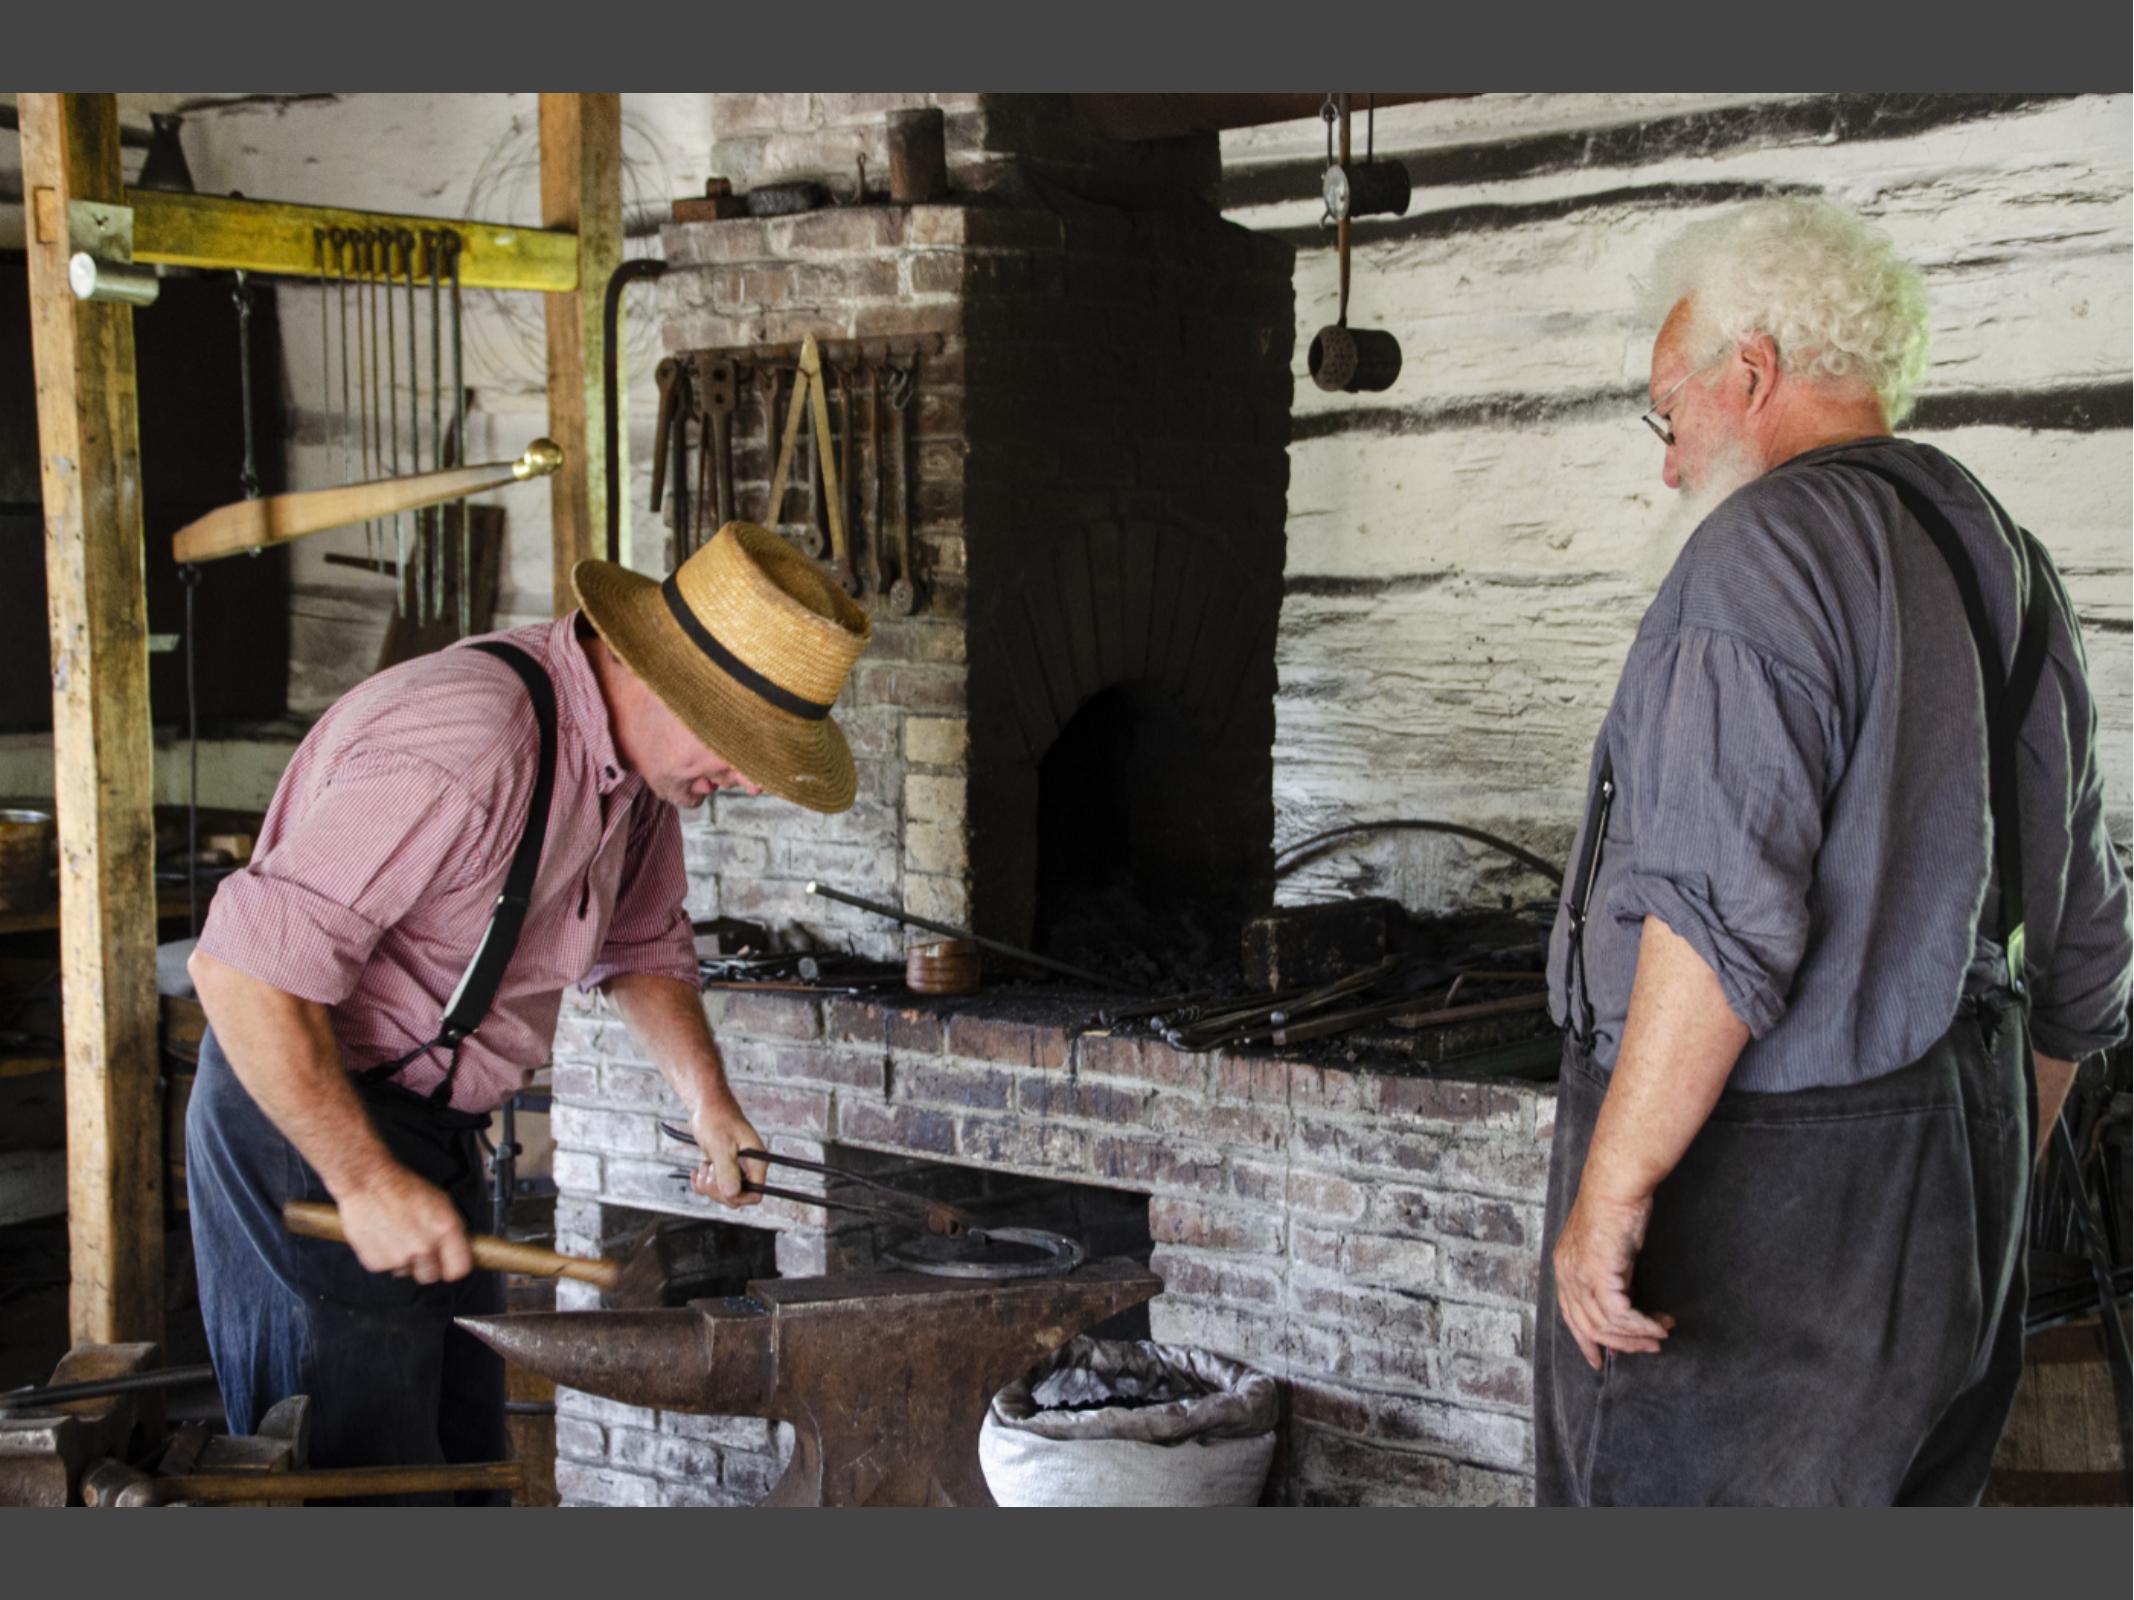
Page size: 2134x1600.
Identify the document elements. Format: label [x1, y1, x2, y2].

picture [0, 93, 2134, 1507]
